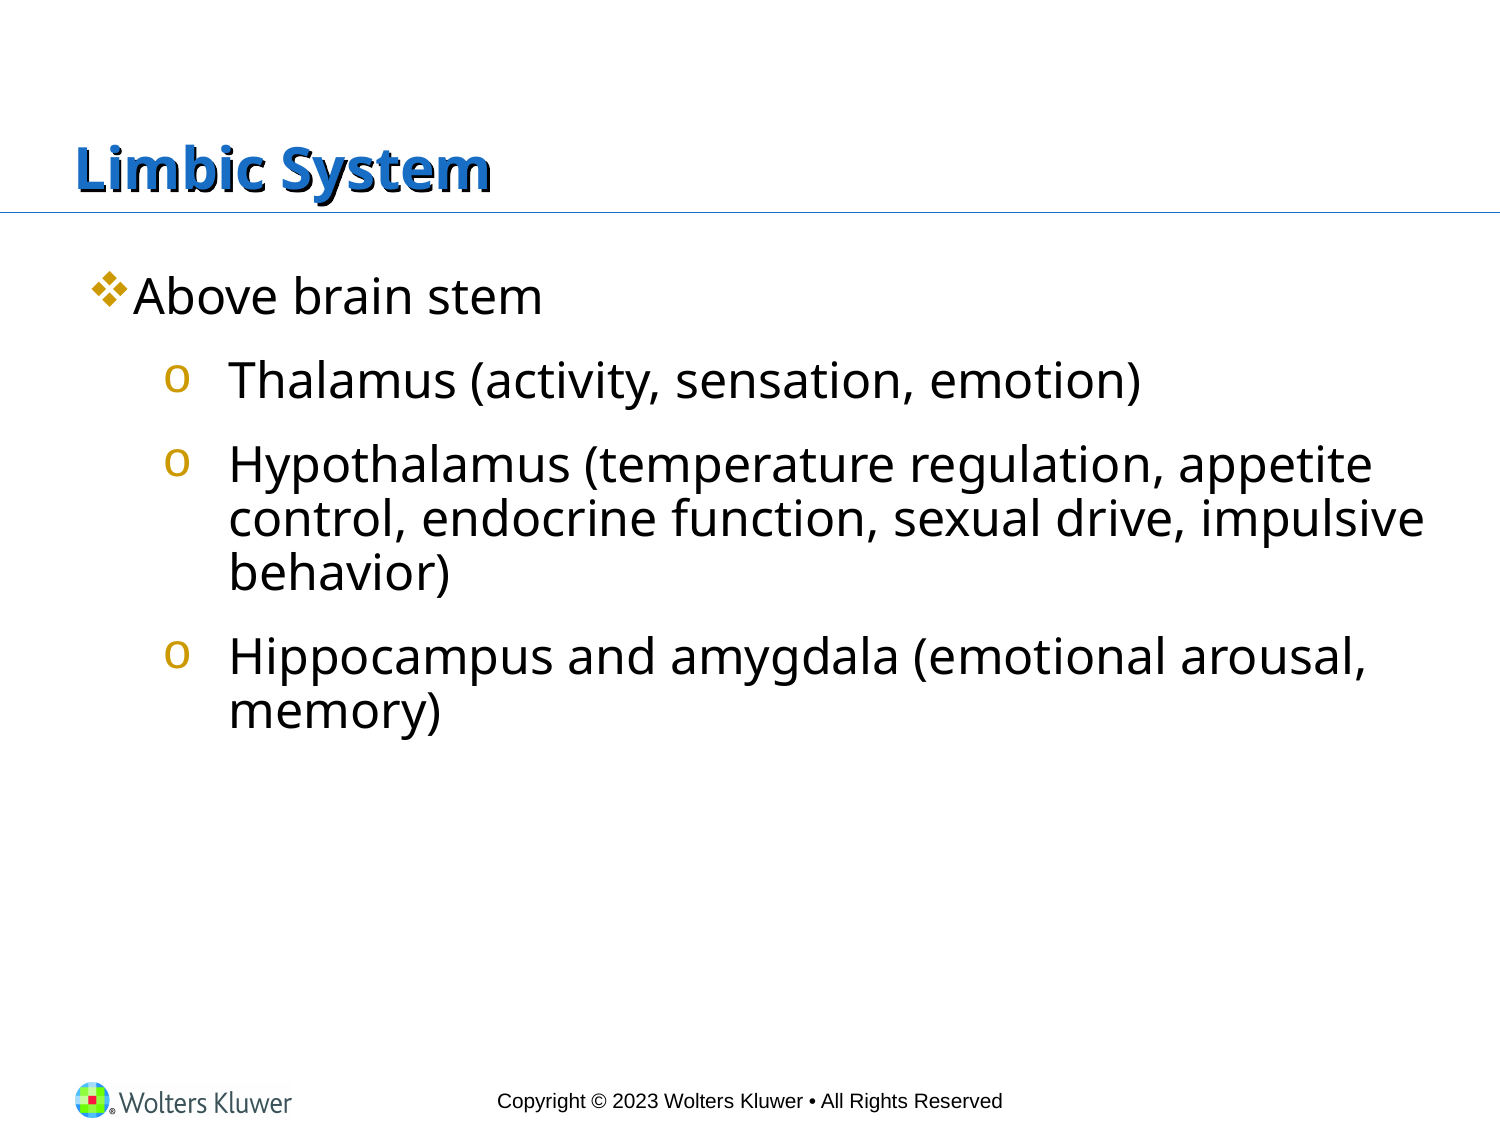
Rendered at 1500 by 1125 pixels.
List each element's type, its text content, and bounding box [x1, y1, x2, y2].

list Above brain stem Thalamus (activity, sensation, emotion) Hypothalamus (temperature regulation, appetite control, endocrine function, sexual drive, impulsive behavior) Hippocampus and amygdala (emotional arousal, memory) [72, 263, 1486, 869]
picture [75, 1082, 292, 1118]
title Limbic System [73, 138, 1472, 203]
